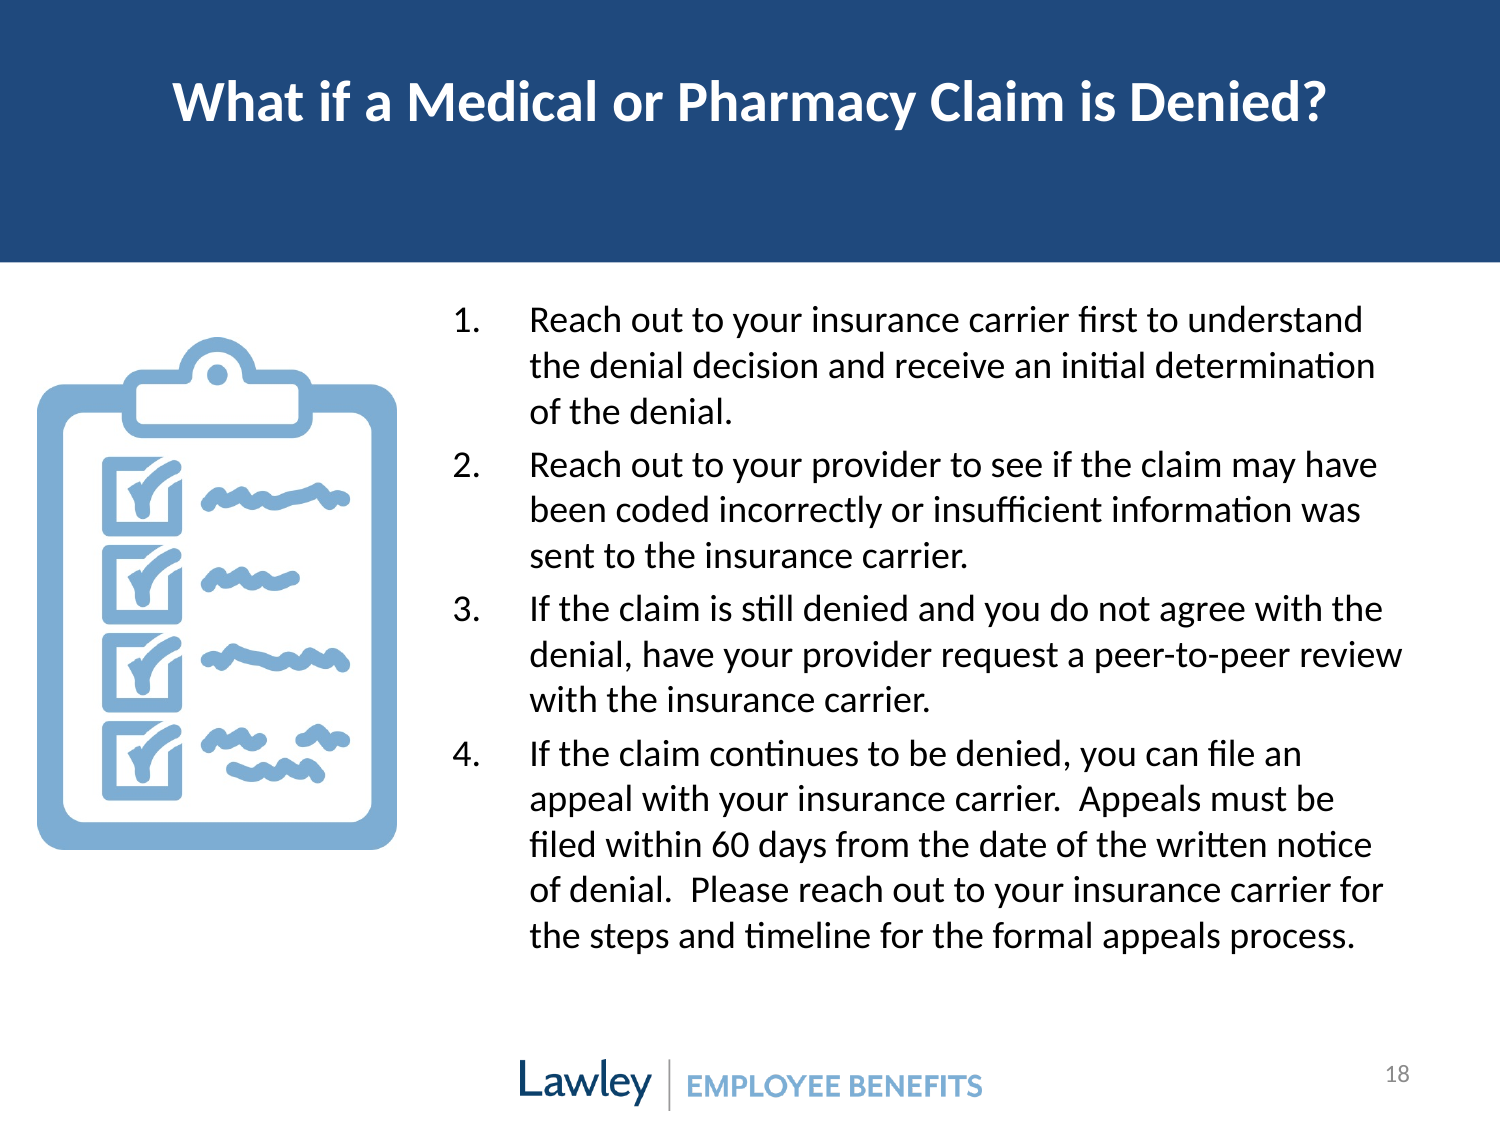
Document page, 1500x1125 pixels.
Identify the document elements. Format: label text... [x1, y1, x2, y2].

picture [37, 337, 397, 851]
slide_number 18 [1074, 1042, 1425, 1103]
text_box [0, 0, 1500, 265]
picture [520, 1059, 982, 1111]
text_box What if a Medical or Pharmacy Claim is Denied? [89, 55, 1413, 141]
list Reach out to your insurance carrier first to understand the denial decision and receive an initial determination of the denial. Reach out to your provider to see if the claim may have been coded incorrectly or insufficient information was sent to the insurance carrier. If the claim is still denied and you do not agree with the denial, have your provider request a peer-to-peer review with the insurance carrier. If the claim continues to be denied, you can file an appeal with your insurance carrier. Appeals must be filed within 60 days from the date of the written notice of denial. Please reach out to your insurance carrier for the steps and timeline for the formal appeals process. [437, 287, 1425, 975]
